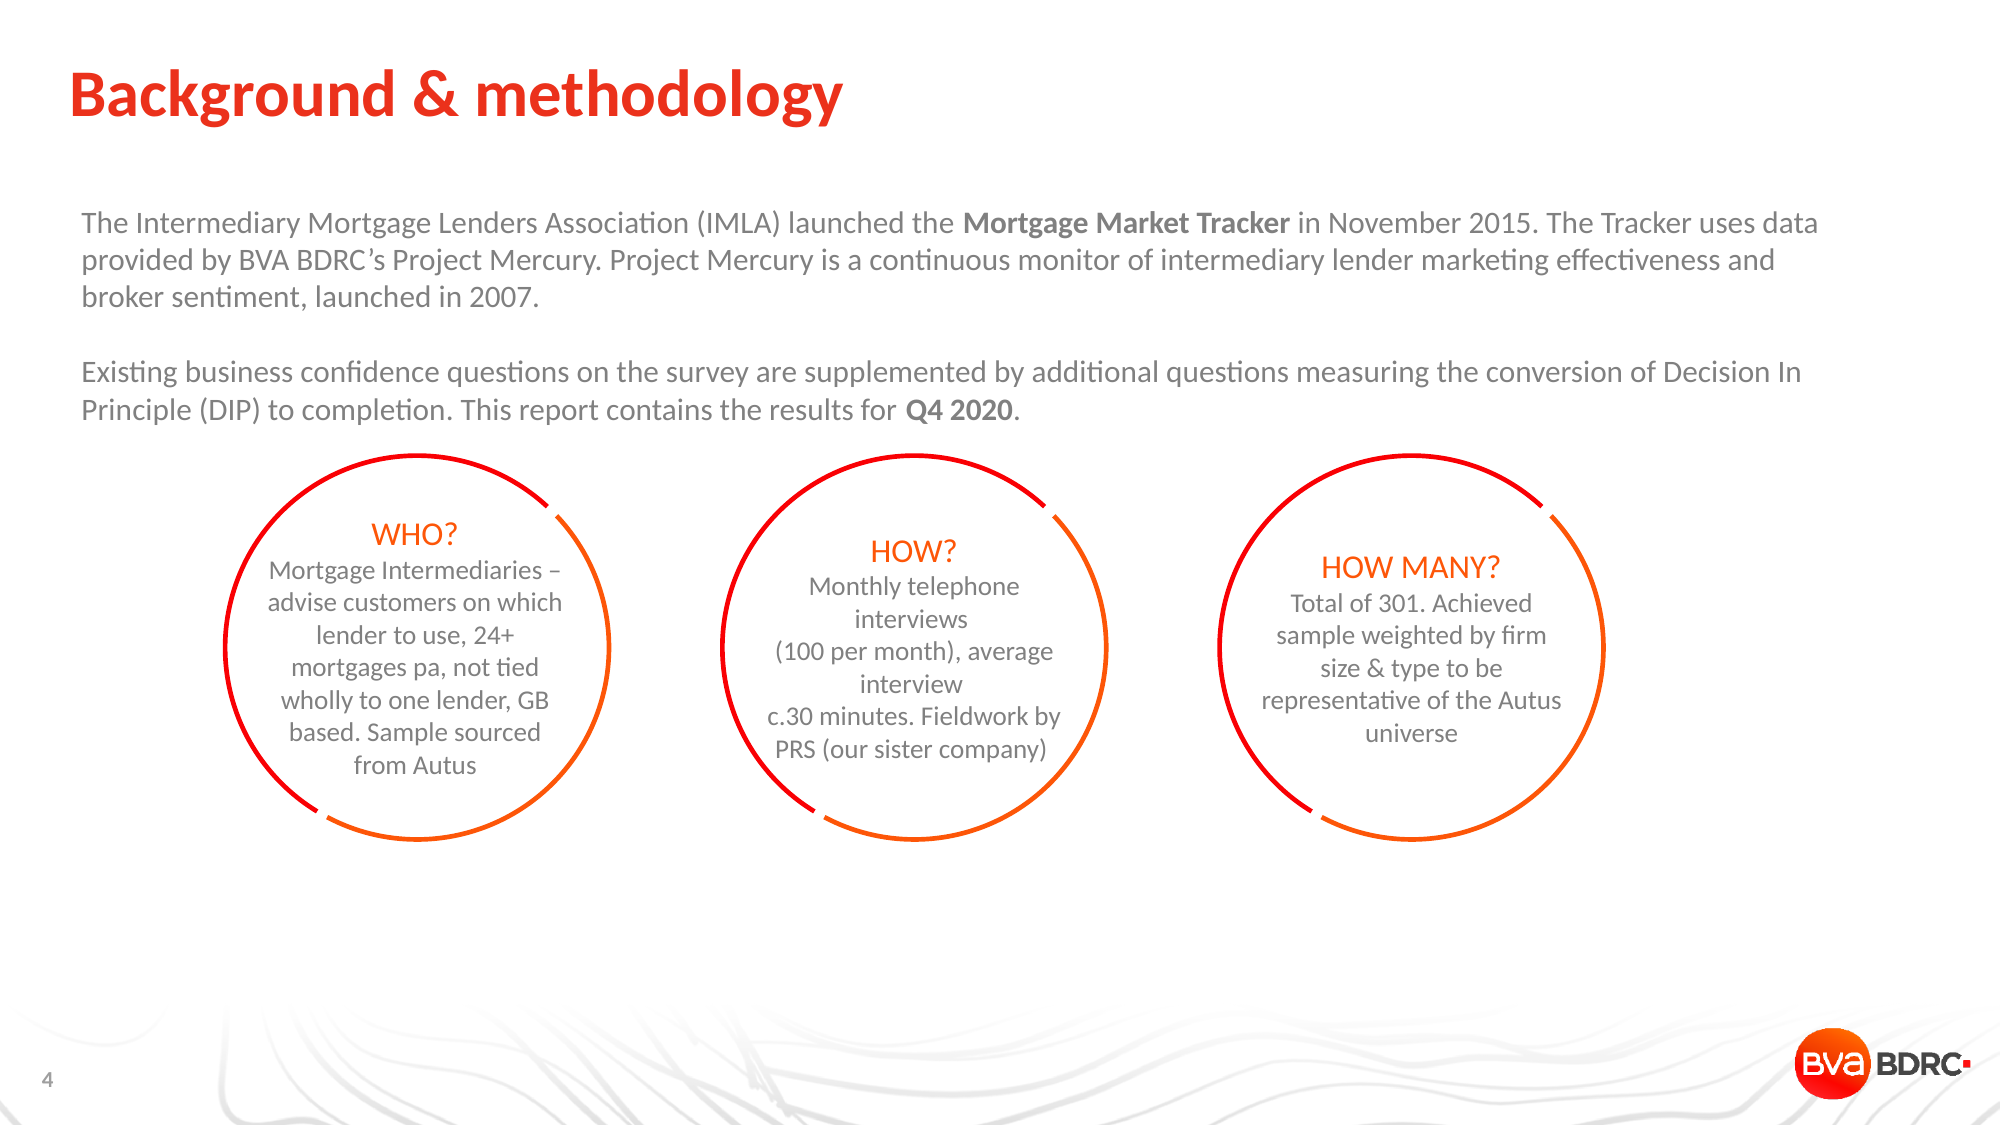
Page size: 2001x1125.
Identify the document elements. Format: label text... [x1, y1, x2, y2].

picture [0, 1003, 2000, 1125]
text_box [1219, 455, 1604, 840]
title Background & methodology [69, 40, 1770, 151]
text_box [722, 455, 1107, 840]
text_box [224, 455, 610, 840]
text_box The Intermediary Mortgage Lenders Association (IMLA) launched the Mortgage Market Tracker in November 2015. The Tracker uses data provided by BVA BDRC’s Project Mercury. Project Mercury is a continuous monitor of intermediary lender marketing effectiveness and broker sentiment, launched in 2007. Existing business confidence questions on the survey are supplemented by additional questions measuring the conversion of Decision In Principle (DIP) to completion. This report contains the results for Q4 2020. [66, 194, 1845, 884]
